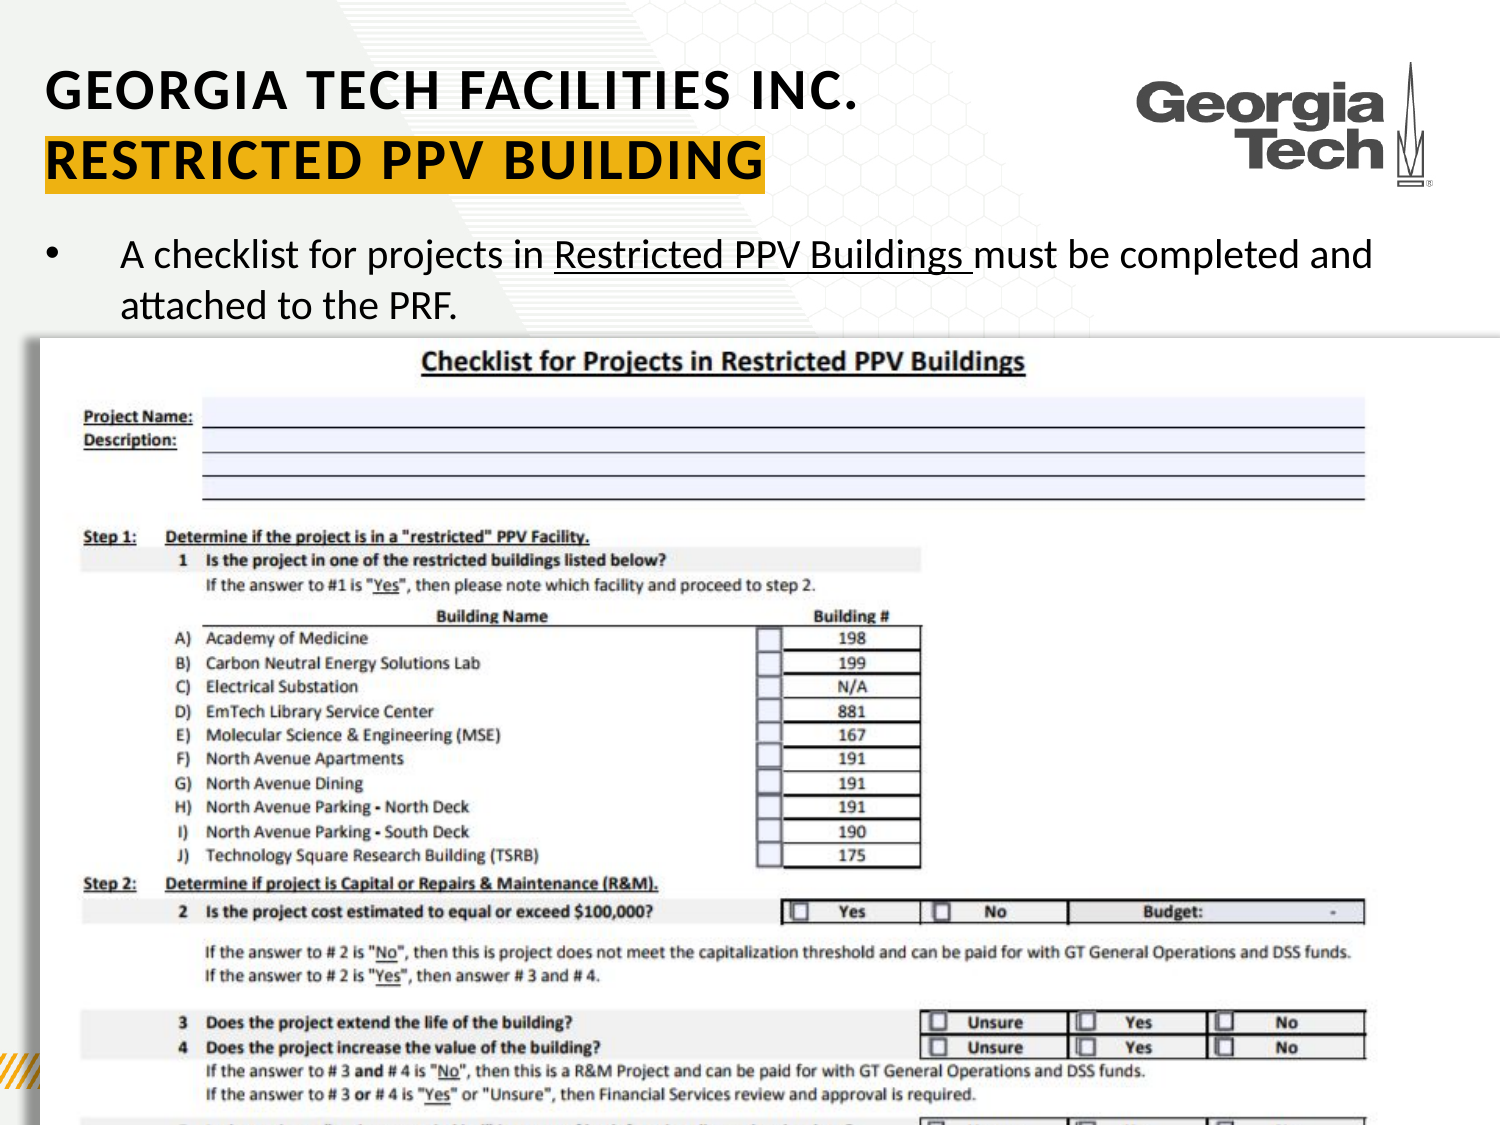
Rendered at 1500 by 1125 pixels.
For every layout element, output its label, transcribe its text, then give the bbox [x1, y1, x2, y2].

title Georgia TECH Facilities INC. Restricted PPV Building [0, 0, 1043, 163]
list A checklist for projects in Restricted PPV Buildings must be completed and attached to the PRF. [0, 219, 1449, 987]
picture [0, 0, 1500, 1125]
